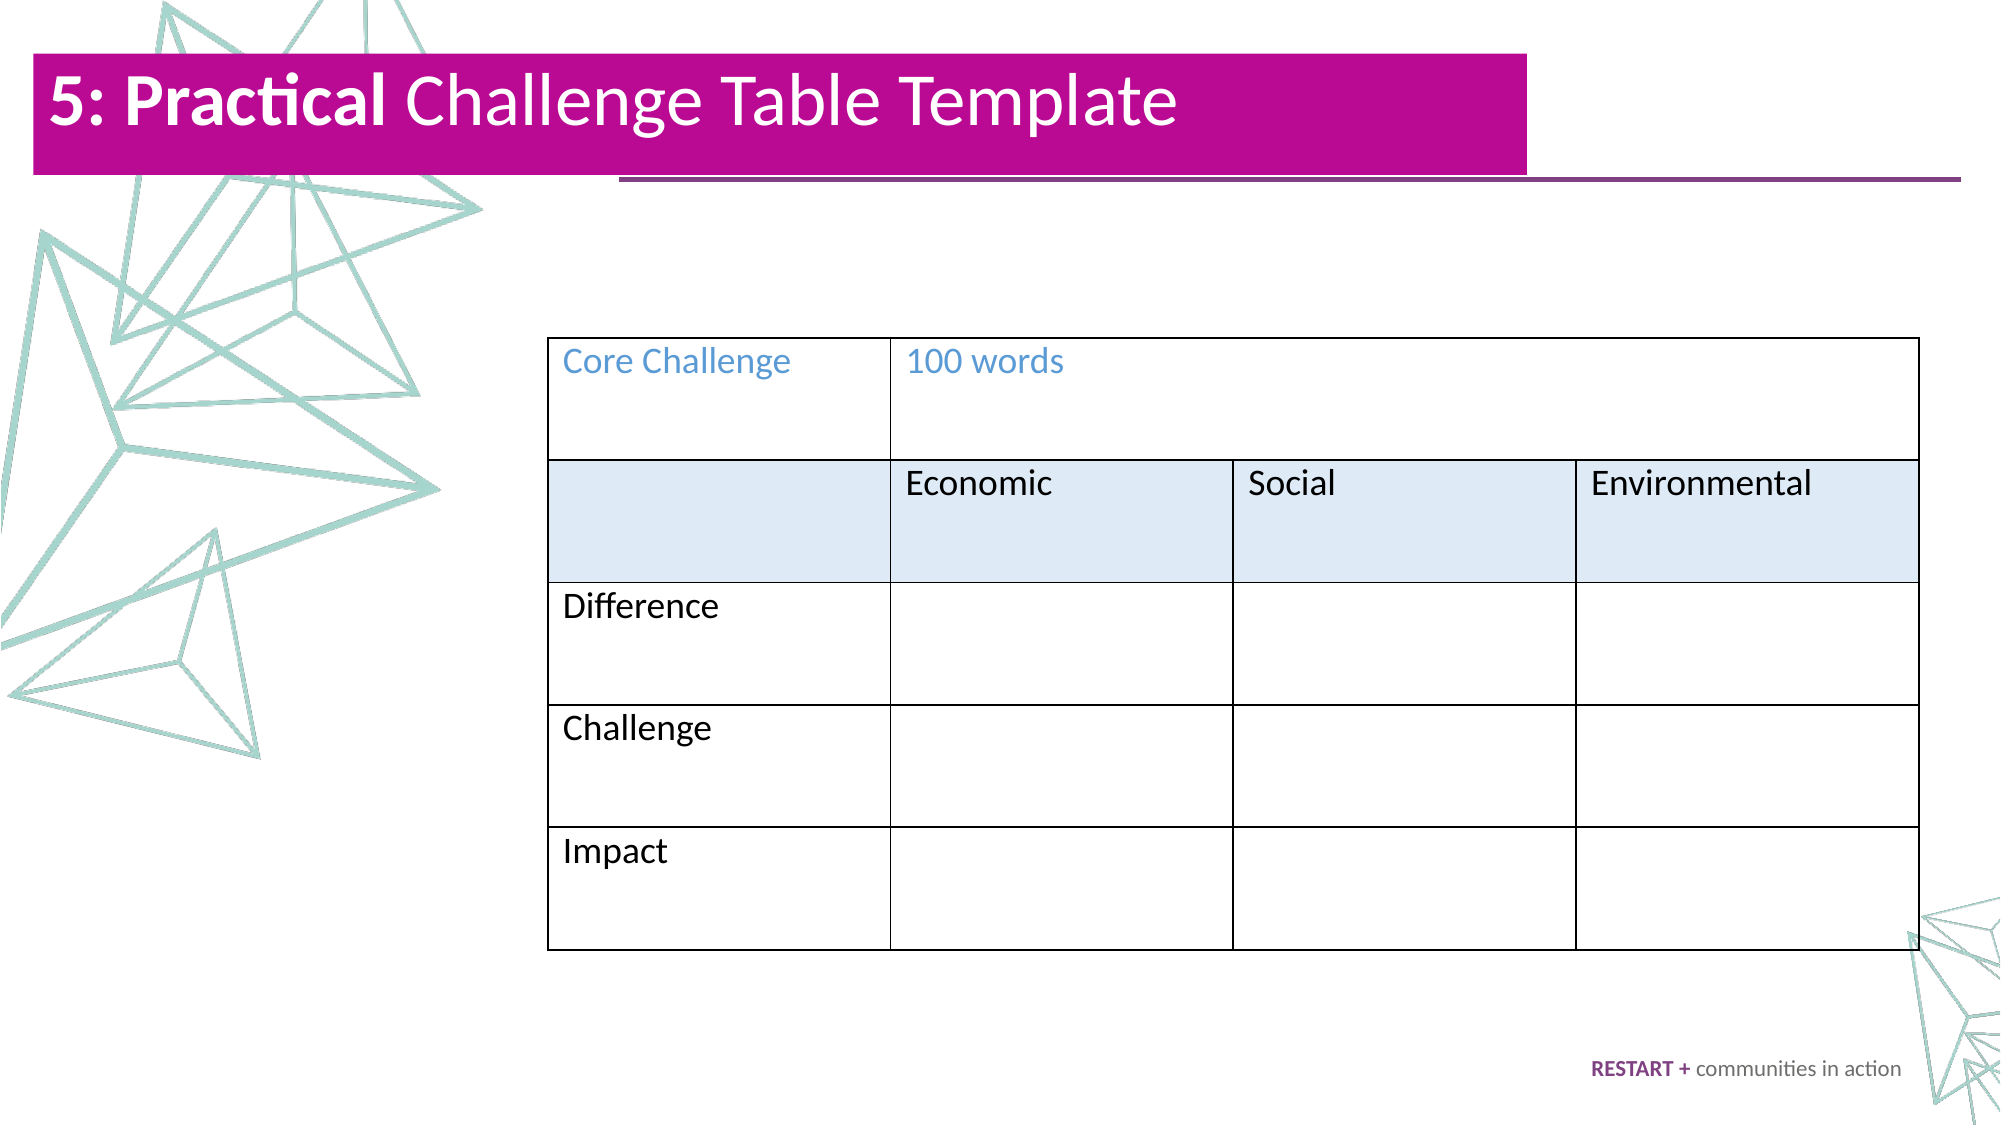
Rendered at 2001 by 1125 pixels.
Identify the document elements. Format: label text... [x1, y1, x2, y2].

table_header Core Challenge [549, 339, 890, 459]
table_cell Difference [549, 583, 890, 704]
table_cell [1234, 828, 1575, 949]
table_cell [891, 706, 1232, 826]
table_cell Environmental [1577, 461, 1918, 582]
table_cell [1234, 706, 1575, 826]
table_cell [1577, 706, 1918, 826]
table_cell [549, 461, 890, 582]
table_header 100 words [891, 339, 1918, 459]
list 5: Practical Challenge Table Template [33, 53, 1527, 175]
table_cell Impact [549, 828, 890, 949]
picture [1907, 872, 2001, 1125]
table_cell [891, 828, 1232, 949]
table_cell Challenge [549, 706, 890, 826]
table_cell [1577, 583, 1918, 704]
table_cell Social [1234, 461, 1575, 582]
table_cell [1234, 583, 1575, 704]
table_cell [1577, 828, 1918, 949]
table_cell [891, 583, 1232, 704]
picture [1, 0, 542, 802]
table_cell Economic [891, 461, 1232, 582]
